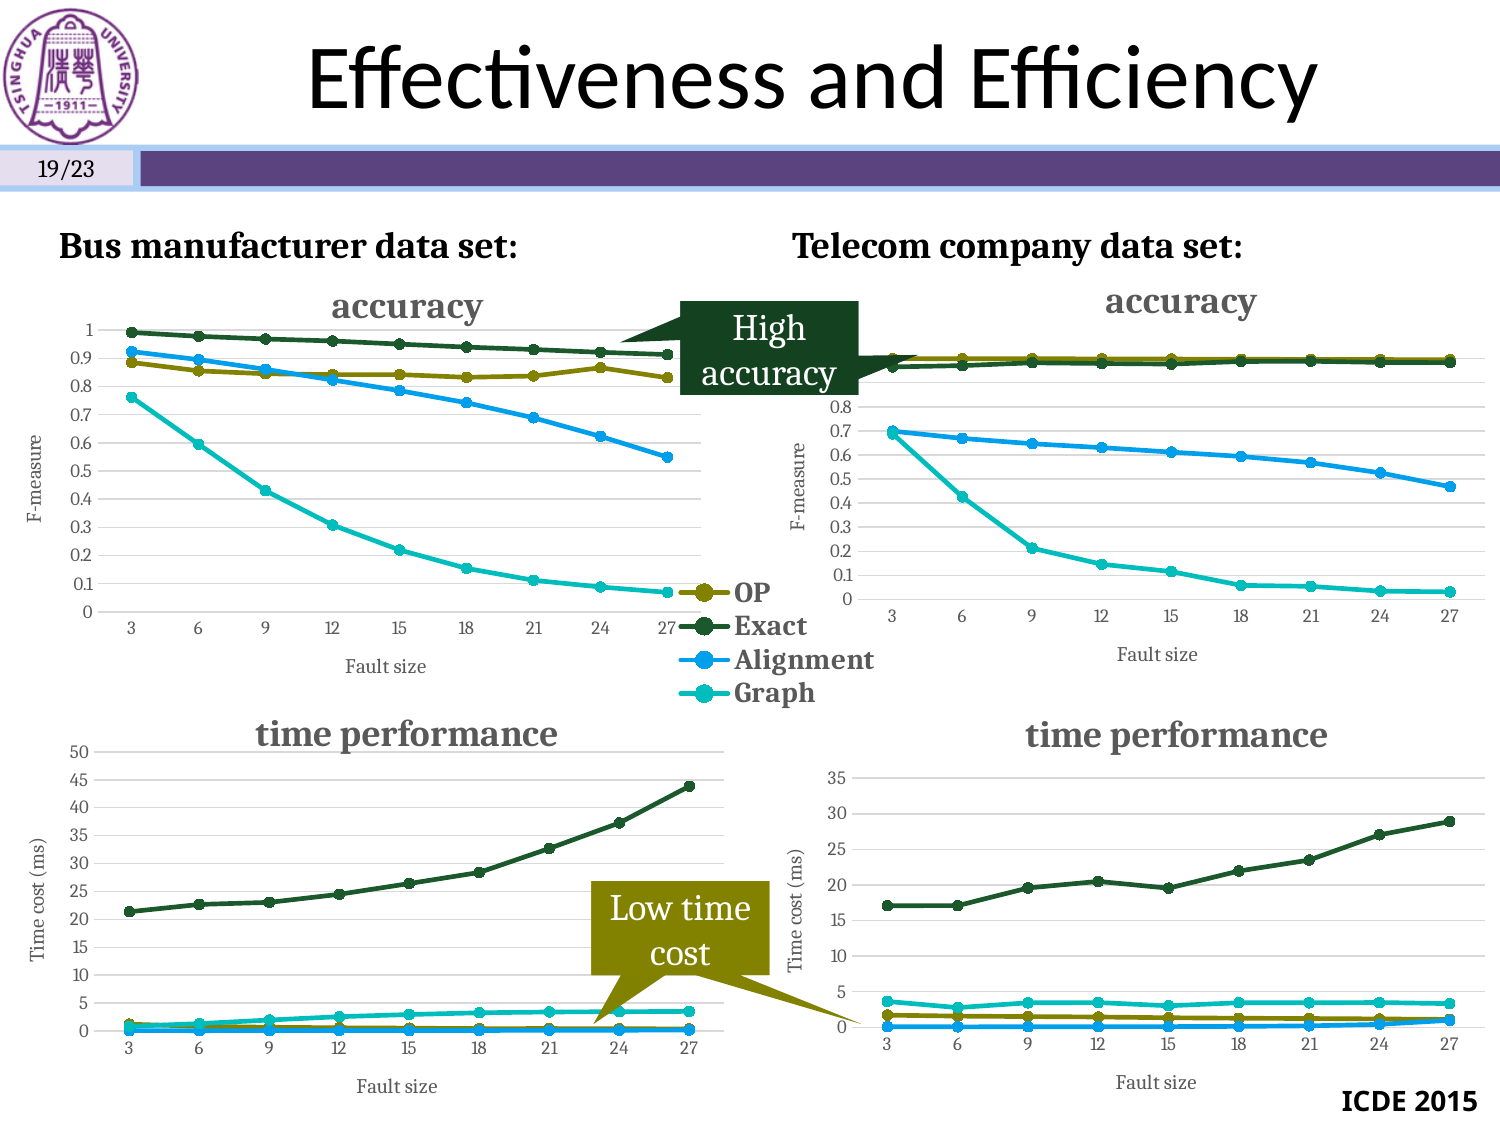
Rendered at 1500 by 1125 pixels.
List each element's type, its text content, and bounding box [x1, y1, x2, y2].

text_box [590, 880, 770, 976]
slide_number 19/23 [0, 145, 133, 192]
picture [0, 5, 139, 145]
chart [0, 255, 1500, 1125]
text_box Bus manufacturer data set: [43, 213, 534, 260]
text_box Telecom company data set: [777, 213, 1259, 255]
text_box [679, 300, 859, 396]
title Effectiveness and Efficiency [138, 4, 1489, 140]
